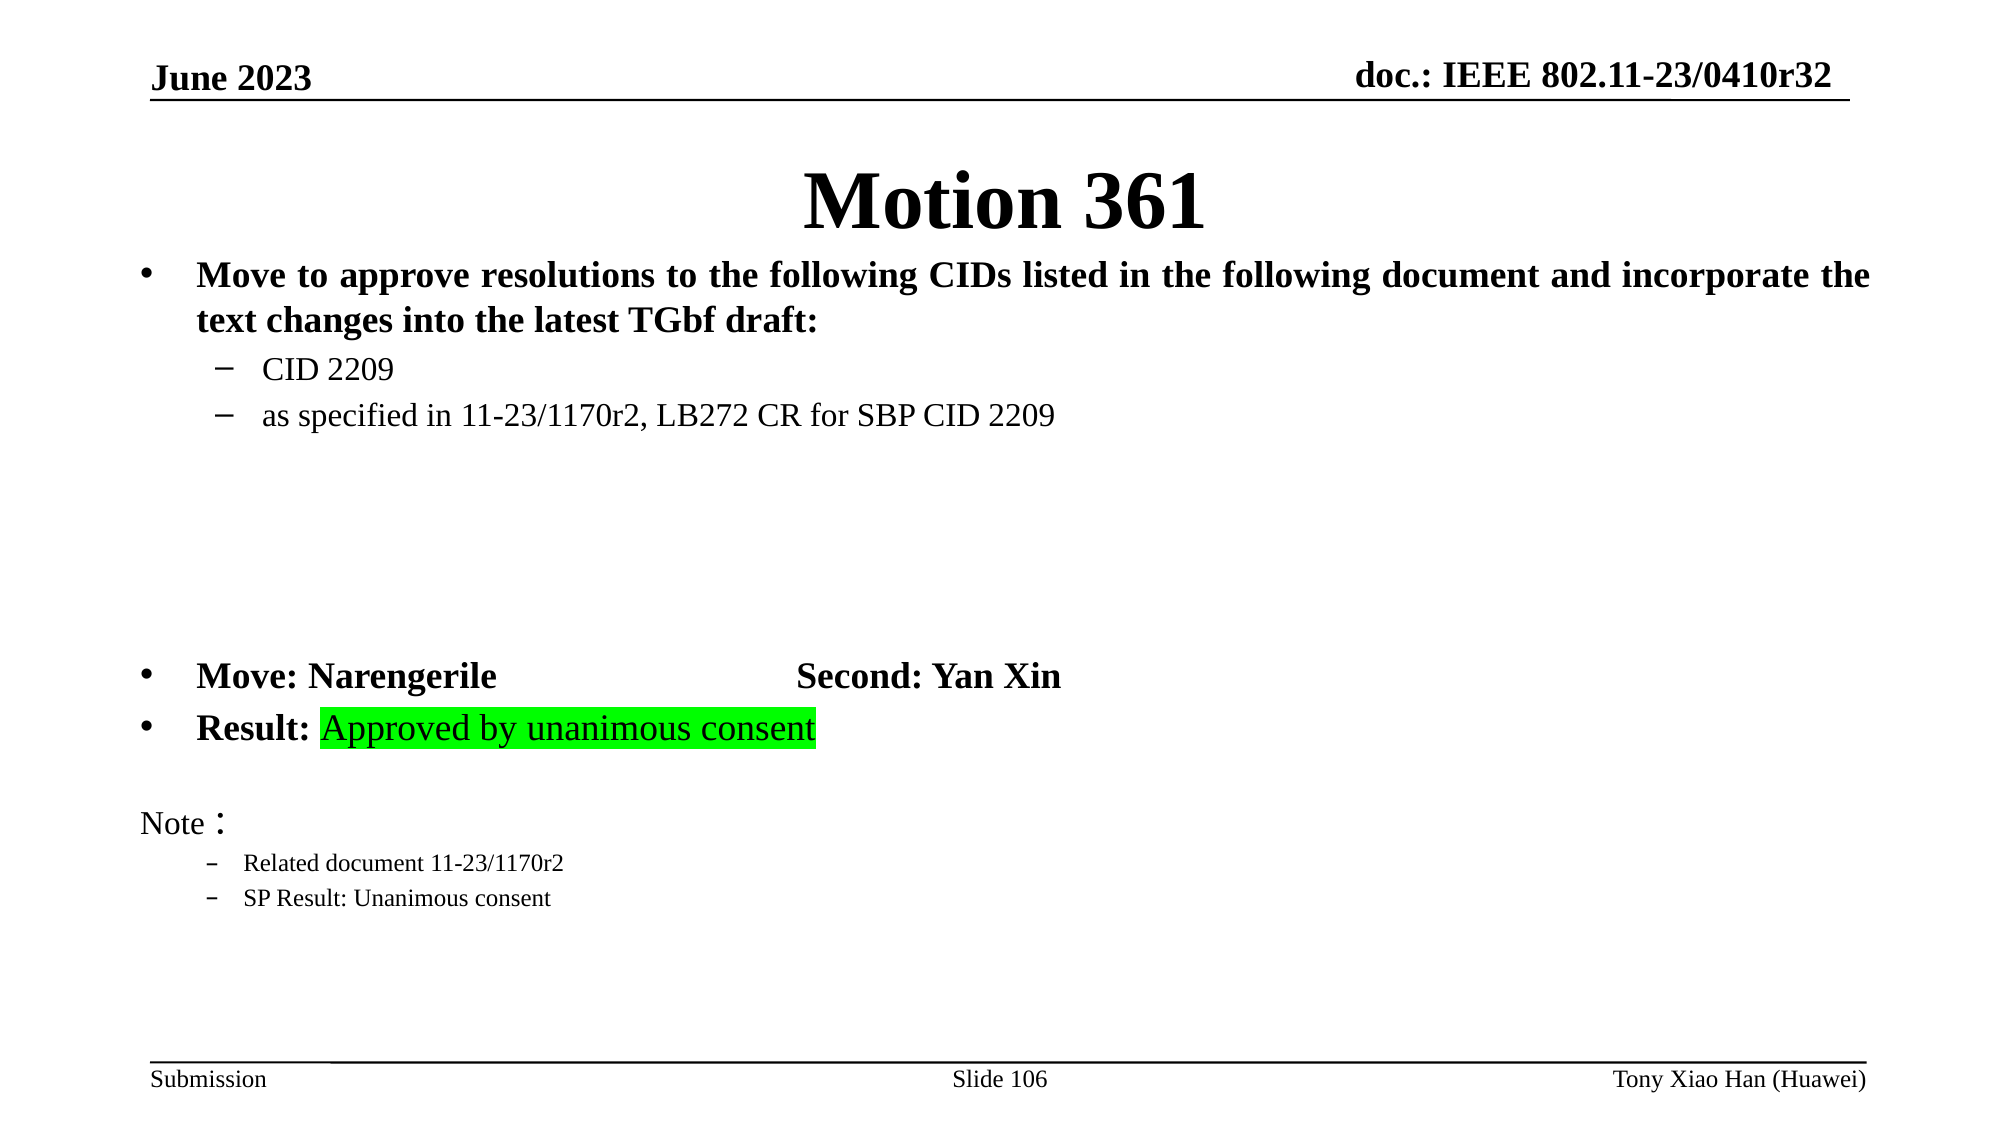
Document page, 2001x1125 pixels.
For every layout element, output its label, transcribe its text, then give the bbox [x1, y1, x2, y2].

text_box Move to approve resolutions to the following CIDs listed in the following document and incorporate the text changes into the latest TGbf draft: CID 2209 as specified in 11-23/1170r2, LB272 CR for SBP CID 2209 Move: Narengerile Second: Yan Xin Result: Approved by unanimous consent Note： Related document 11-23/1170r2 SP Result: Unanimous consent [125, 212, 1888, 900]
text_box Motion 361 [368, 137, 1644, 212]
